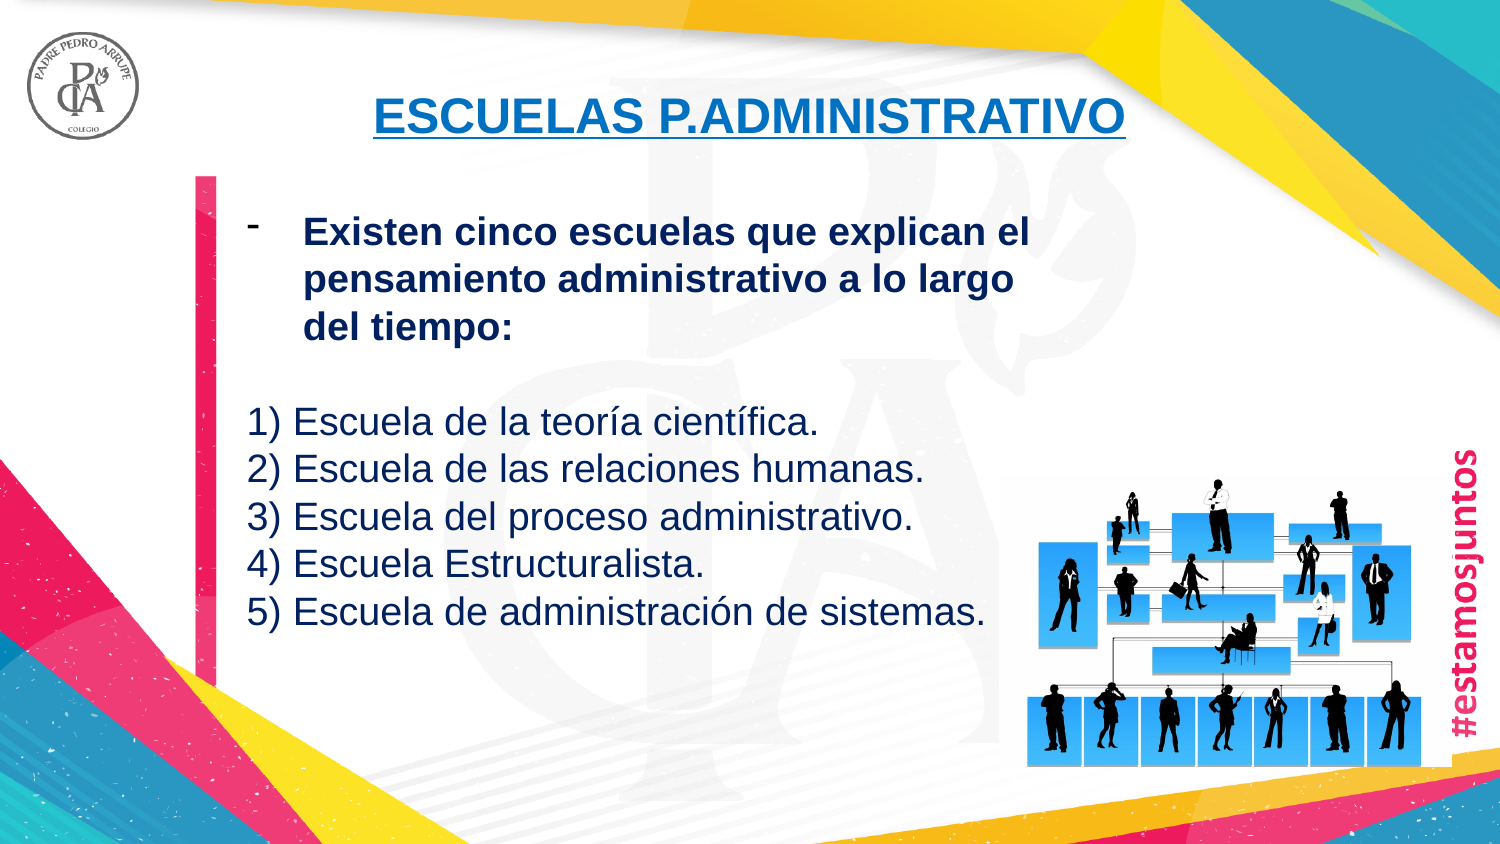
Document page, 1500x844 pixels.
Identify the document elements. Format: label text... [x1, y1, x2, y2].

picture [0, 0, 1500, 844]
text_box Existen cinco escuelas que explican el pensamiento administrativo a lo largo del tiempo: 1) Escuela de la teoría científica. 2) Escuela de las relaciones humanas. 3) Escuela del proceso administrativo. 4) Escuela Estructuralista. 5) Escuela de administración de sistemas. [231, 198, 1047, 641]
text_box ESCUELAS P.ADMINISTRATIVO [329, 76, 1171, 152]
